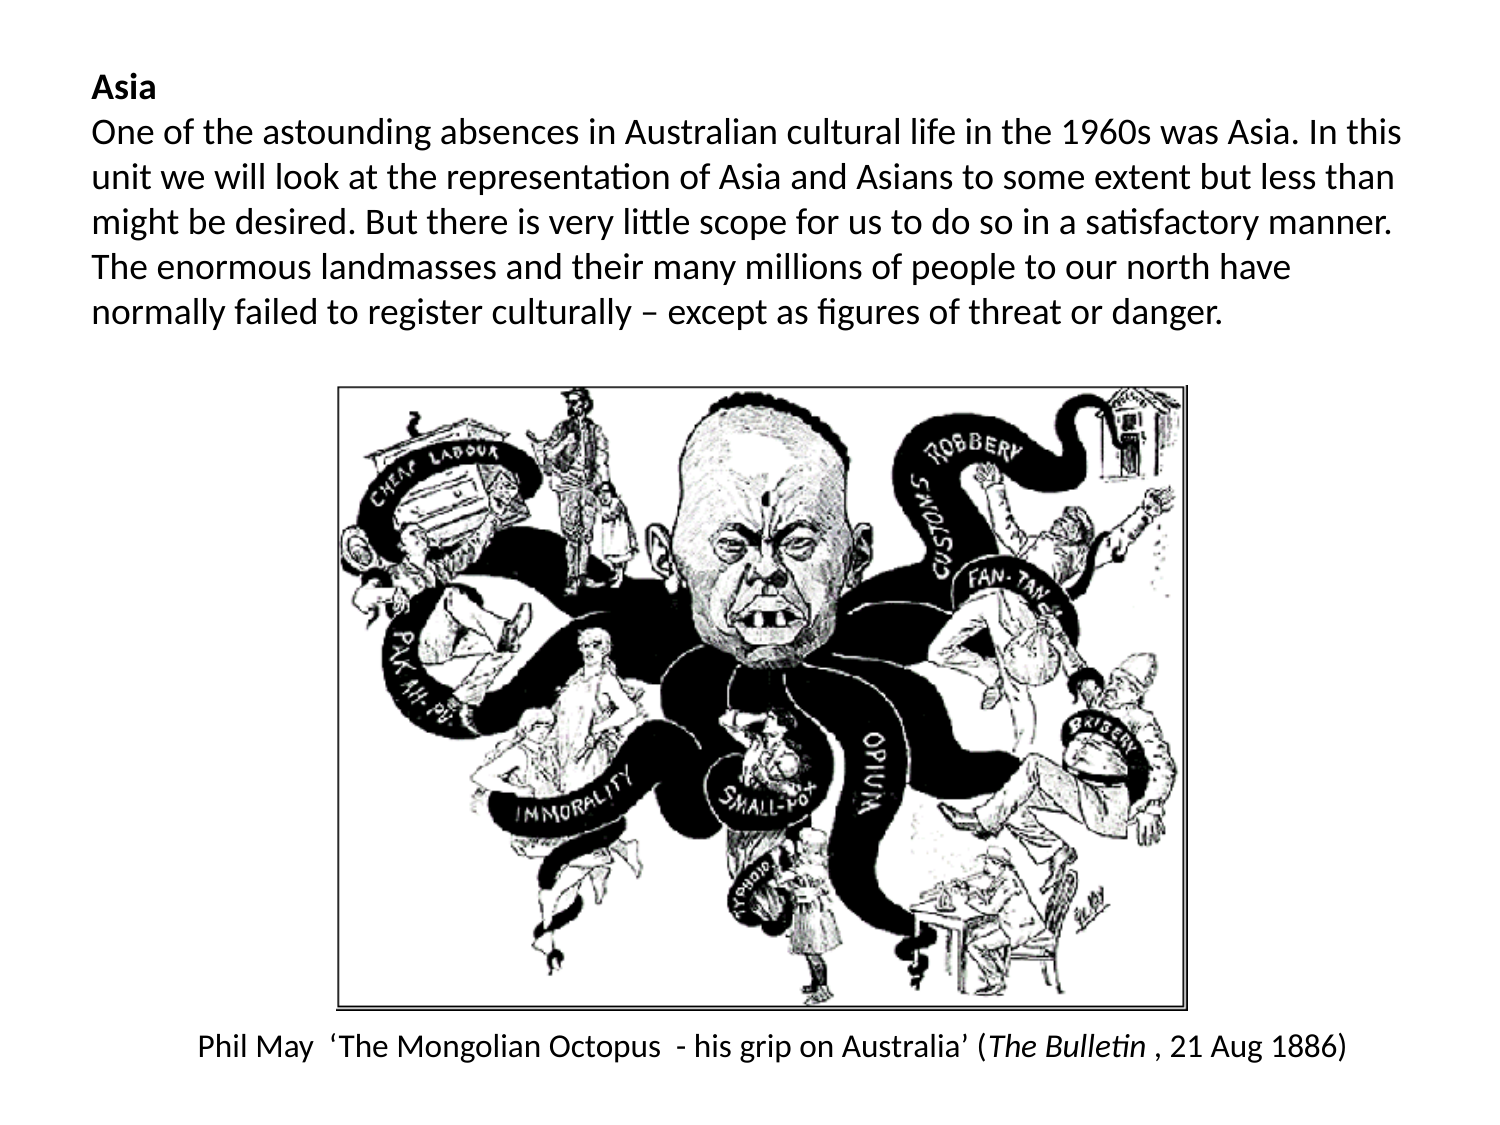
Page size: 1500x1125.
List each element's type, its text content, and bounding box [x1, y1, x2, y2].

text_box Phil May ‘The Mongolian Octopus - his grip on Australia’ (The Bulletin , 21 Aug 1886) [183, 1016, 1500, 1072]
text_box Asia One of the astounding absences in Australian cultural life in the 1960s was Asia. In this unit we will look at the representation of Asia and Asians to some extent but less than might be desired. But there is very little scope for us to do so in a satisfactory manner. The enormous landmasses and their many millions of people to our north have normally failed to register culturally – except as figures of threat or danger. [76, 54, 1424, 340]
picture [336, 385, 1188, 1011]
